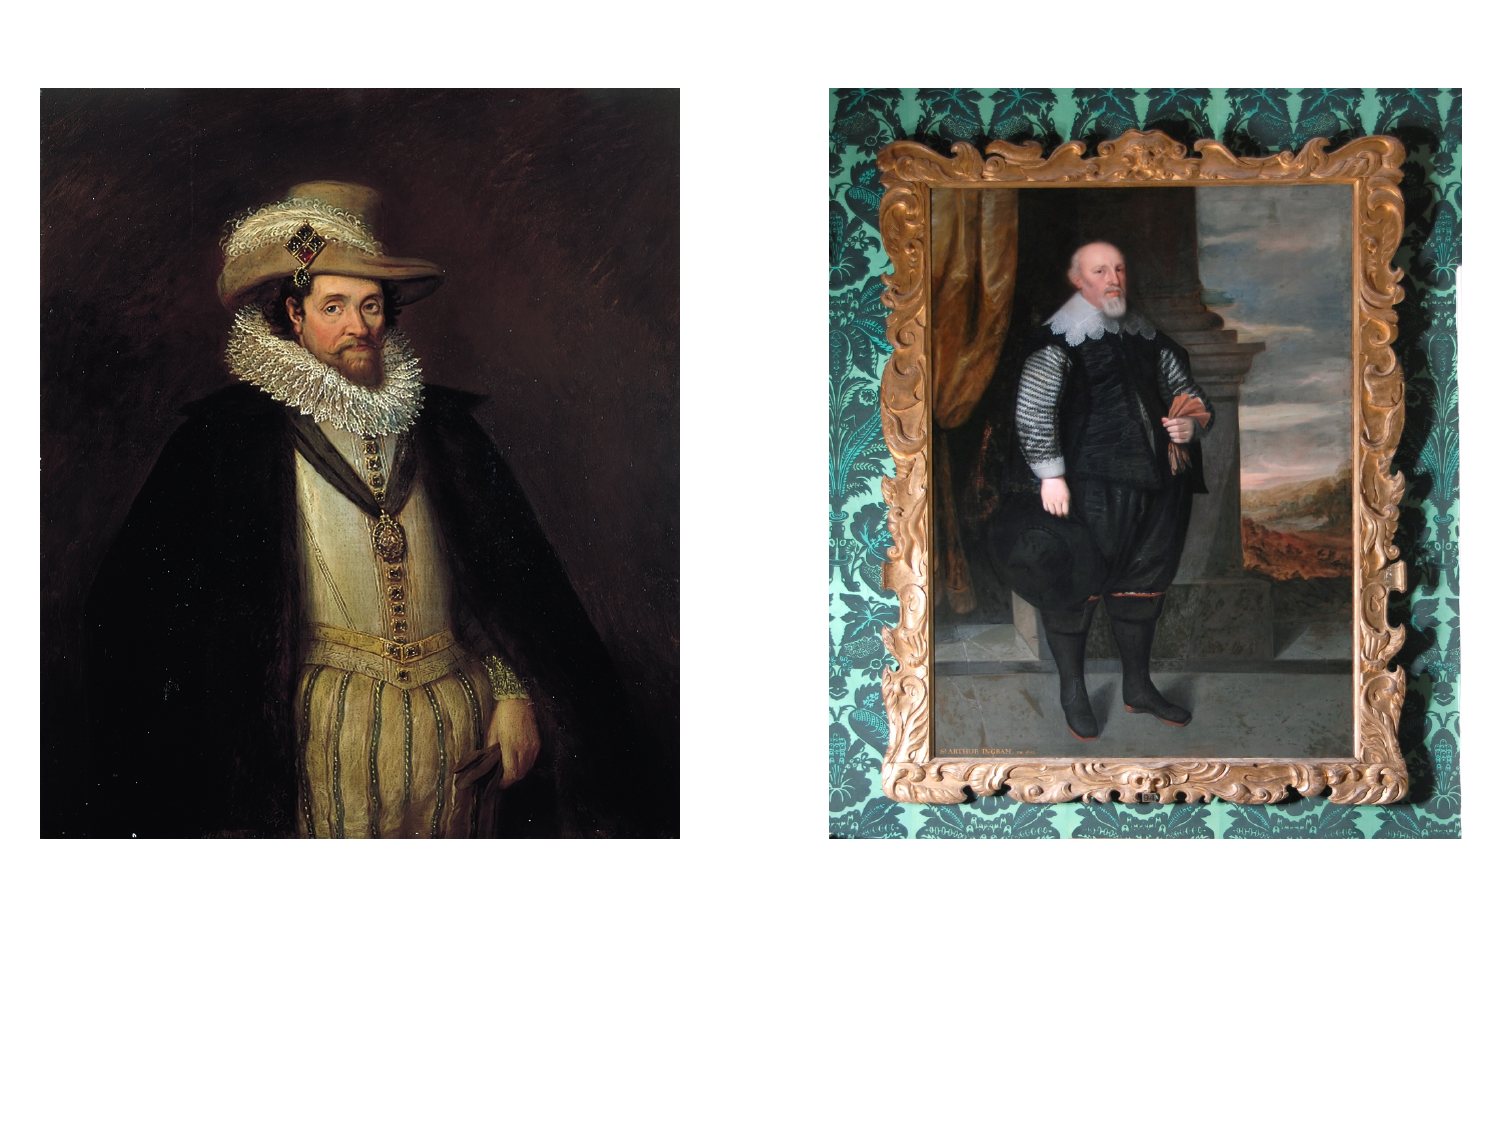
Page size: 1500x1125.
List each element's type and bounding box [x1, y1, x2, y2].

picture [829, 87, 1463, 839]
picture [40, 87, 680, 839]
